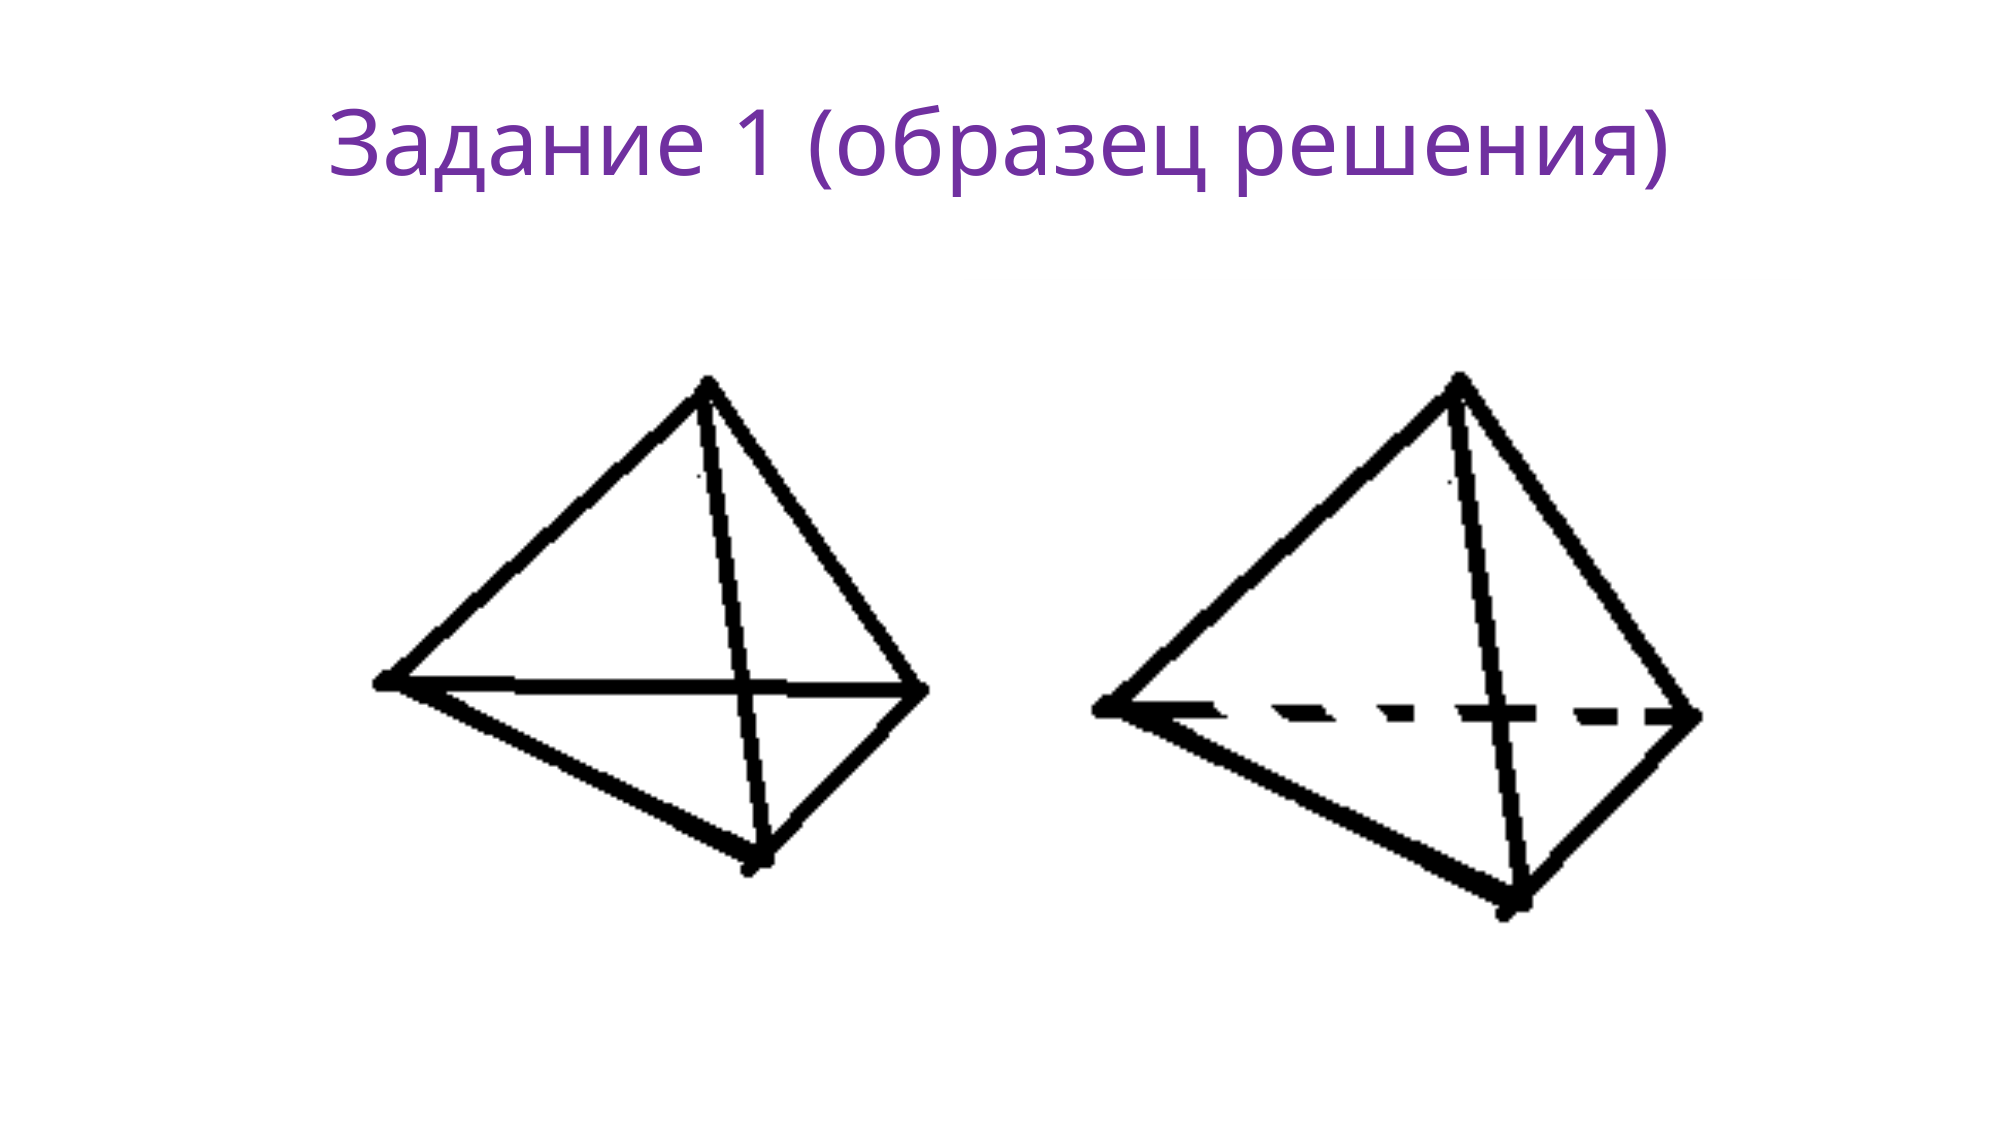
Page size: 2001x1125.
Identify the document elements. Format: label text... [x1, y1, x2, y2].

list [964, 278, 1803, 1083]
title Задание 1 (образец решения) [99, 44, 1901, 233]
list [255, 290, 959, 1024]
